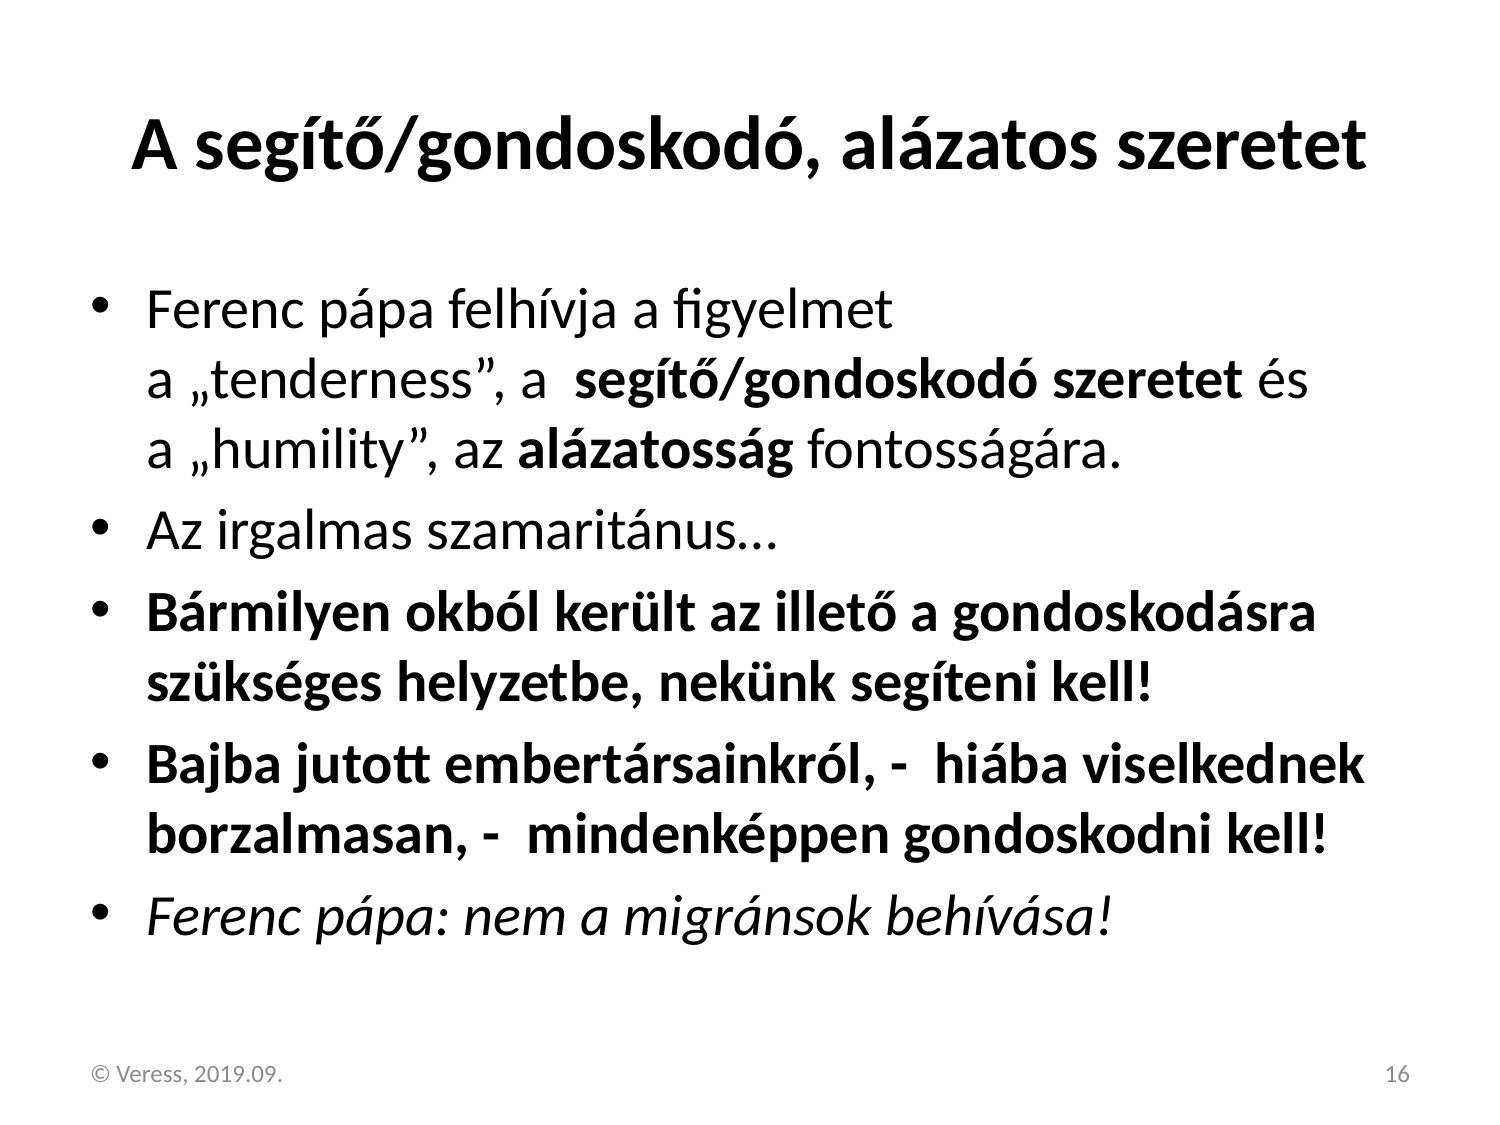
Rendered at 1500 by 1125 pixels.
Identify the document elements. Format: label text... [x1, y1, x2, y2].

slide_number © Veress, 2019.09. [75, 1042, 425, 1103]
list Ferenc pápa felhívja a figyelmet a „tenderness”, a segítő/gondoskodó szeretet és a „humility”, az alázatosság fontosságára. Az irgalmas szamaritánus… Bármilyen okból került az illető a gondoskodásra szükséges helyzetbe, nekünk segíteni kell! Bajba jutott embertársainkról, - hiába viselkednek borzalmasan, - mindenképpen gondoskodni kell! Ferenc pápa: nem a migránsok behívása! [75, 262, 1425, 1005]
slide_number 16 [1074, 1042, 1425, 1103]
title A segítő/gondoskodó, alázatos szeretet [75, 45, 1425, 233]
